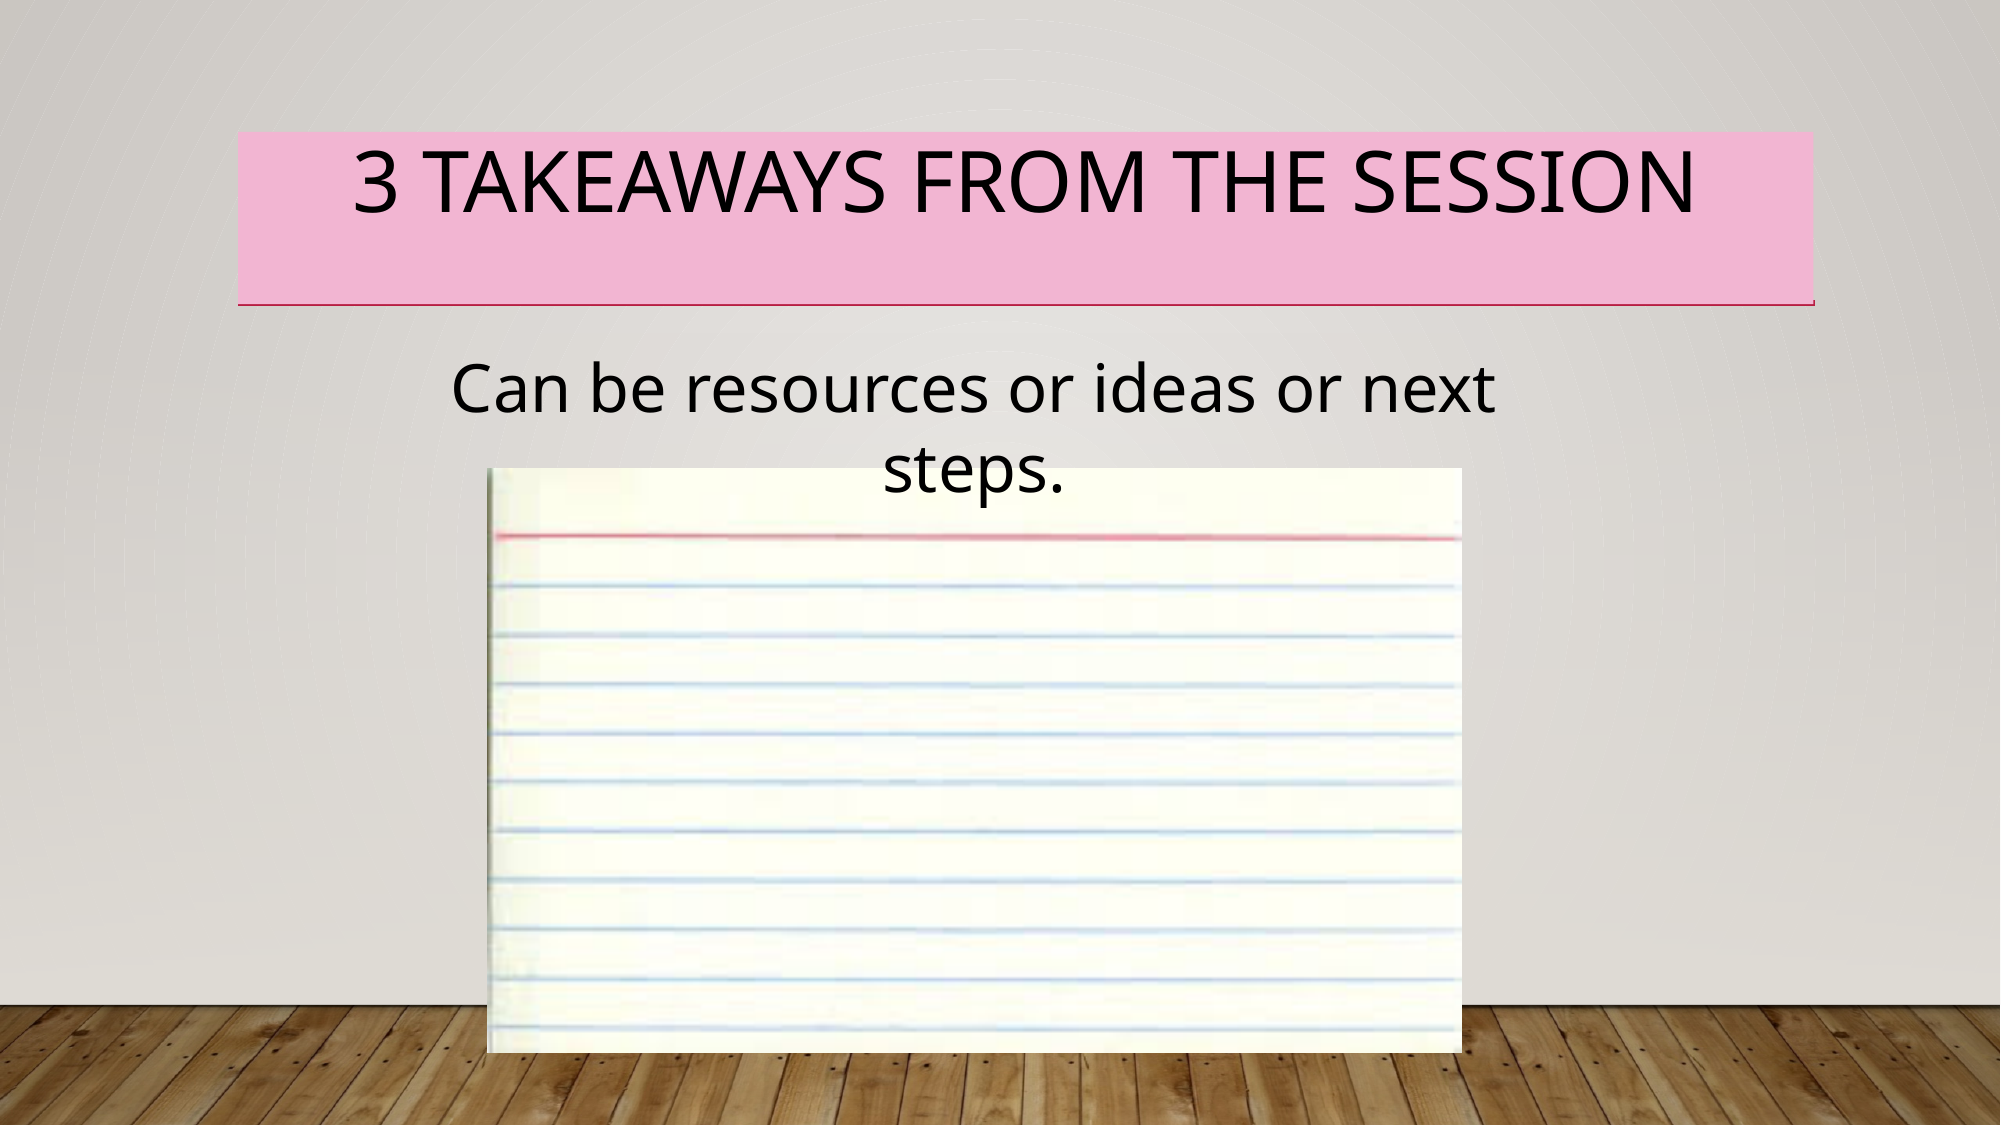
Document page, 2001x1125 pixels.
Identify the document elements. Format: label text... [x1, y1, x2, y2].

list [487, 468, 1462, 1054]
title 3 Takeaways from the Session [238, 131, 1814, 305]
picture [0, 1005, 2000, 1125]
text_box Can be resources or ideas or next steps. [366, 338, 1582, 513]
